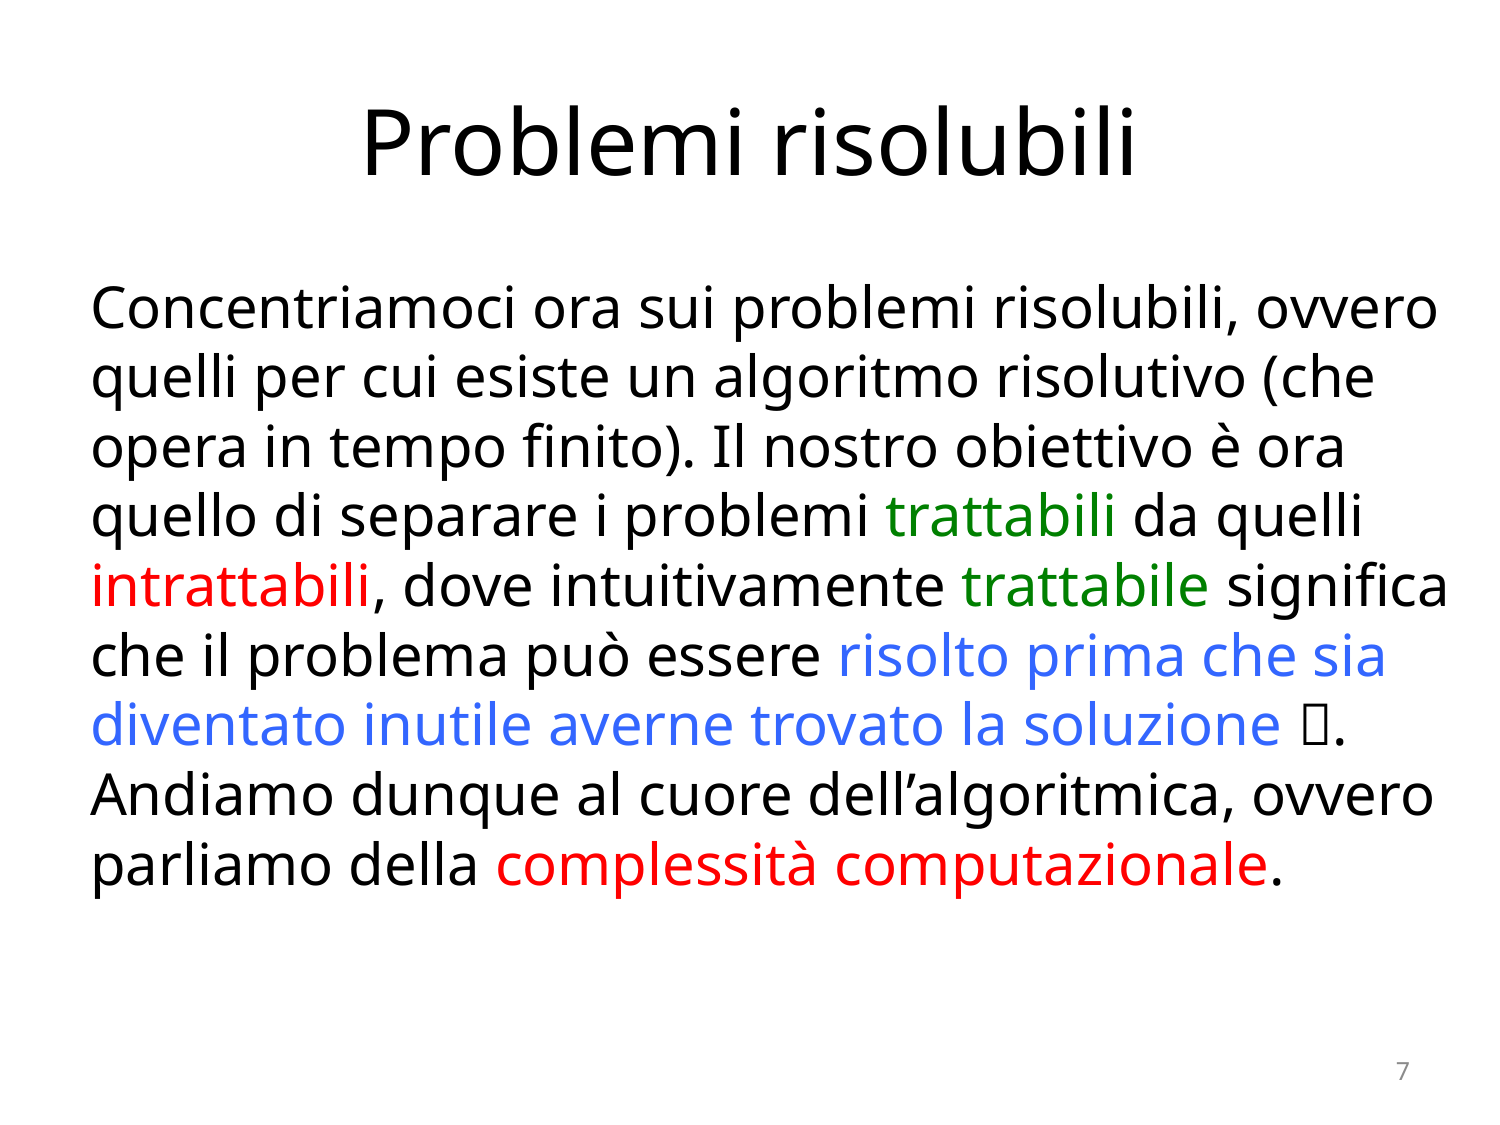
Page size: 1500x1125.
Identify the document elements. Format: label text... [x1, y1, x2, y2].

list Concentriamoci ora sui problemi risolubili, ovvero quelli per cui esiste un algoritmo risolutivo (che opera in tempo finito). Il nostro obiettivo è ora quello di separare i problemi trattabili da quelli intrattabili, dove intuitivamente trattabile significa che il problema può essere risolto prima che sia diventato inutile averne trovato la soluzione . Andiamo dunque al cuore dell’algoritmica, ovvero parliamo della complessità computazionale. [75, 262, 1471, 1035]
slide_number 7 [1074, 1042, 1425, 1103]
title Problemi risolubili [75, 45, 1425, 233]
